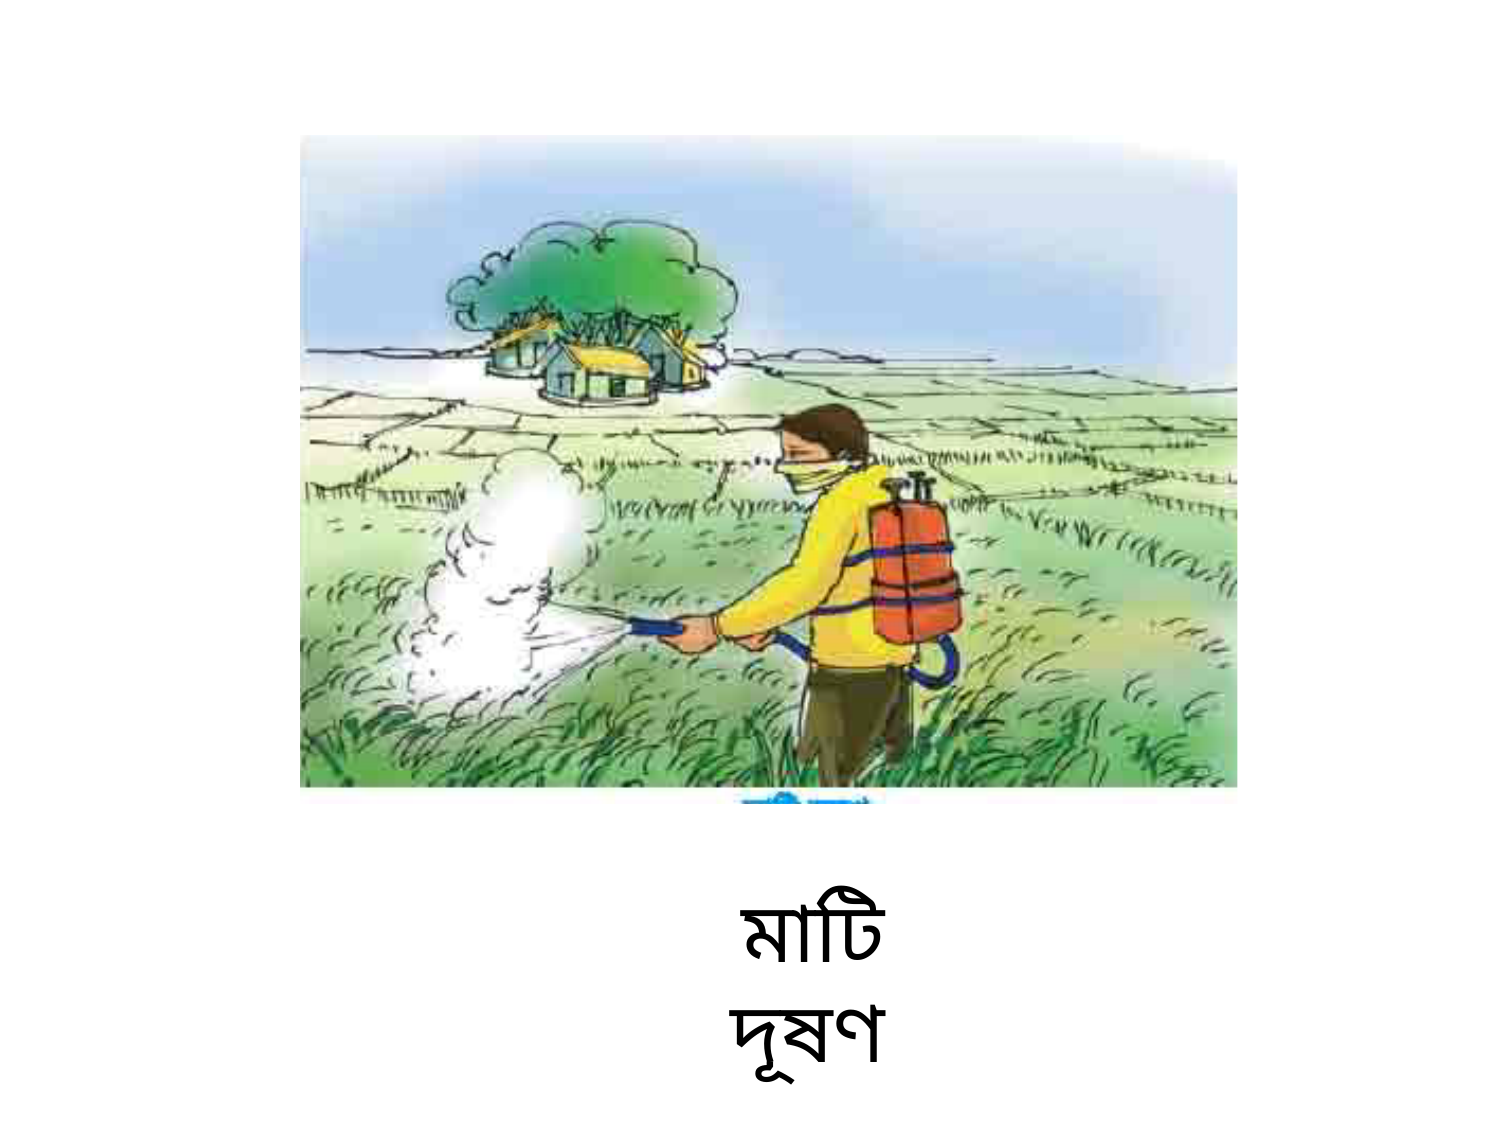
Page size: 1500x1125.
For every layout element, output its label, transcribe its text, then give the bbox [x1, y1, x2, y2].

picture [299, 134, 1238, 805]
text_box মাটি দূষণ [599, 872, 900, 1087]
